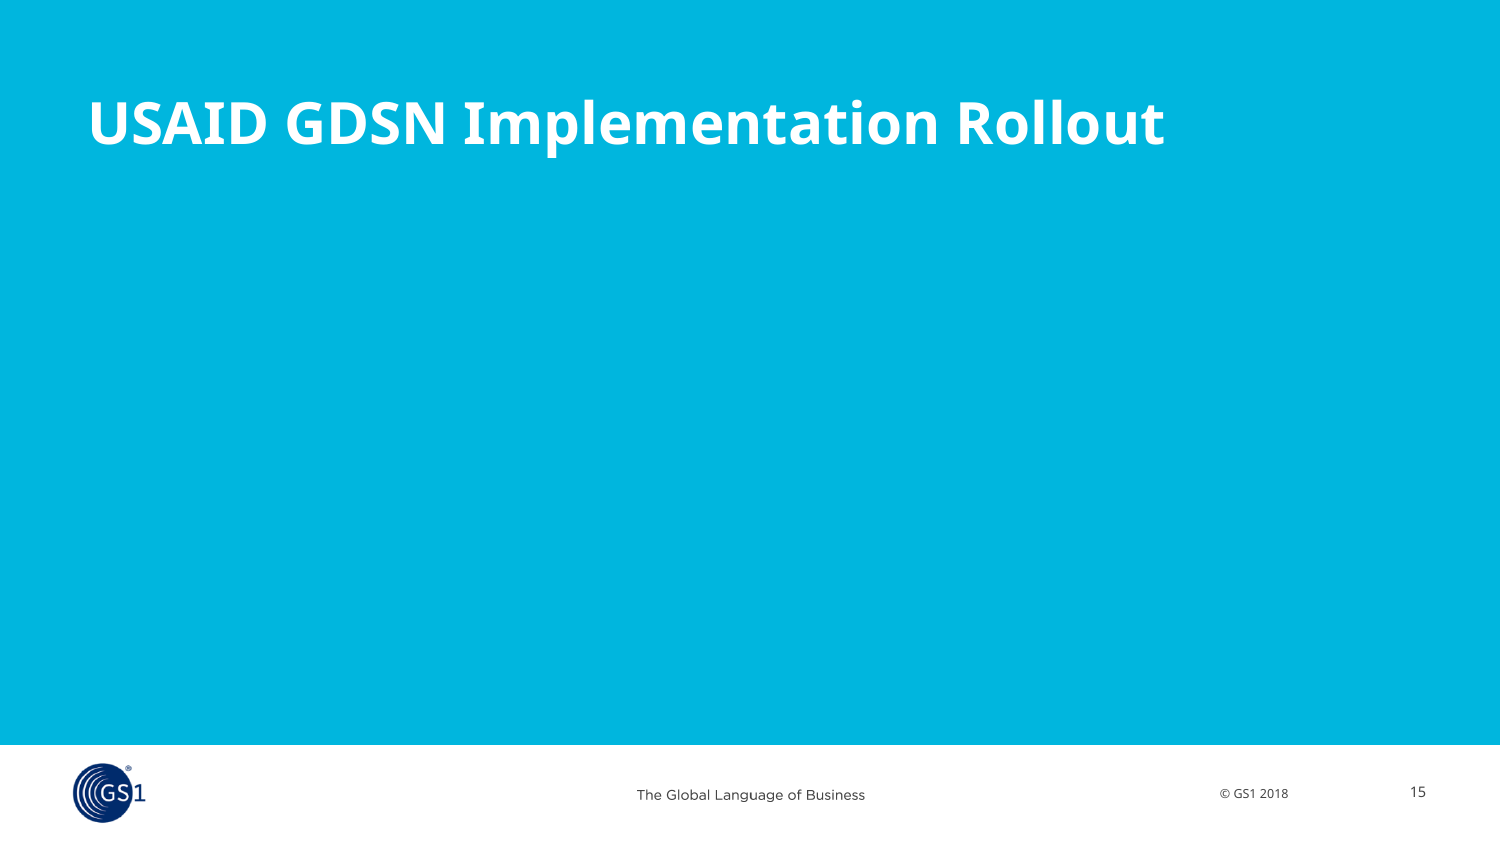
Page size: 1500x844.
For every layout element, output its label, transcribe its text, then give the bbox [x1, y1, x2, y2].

slide_number 15 [1385, 780, 1427, 806]
picture [0, 745, 1500, 844]
list USAID GDSN Implementation Rollout [75, 86, 1427, 347]
